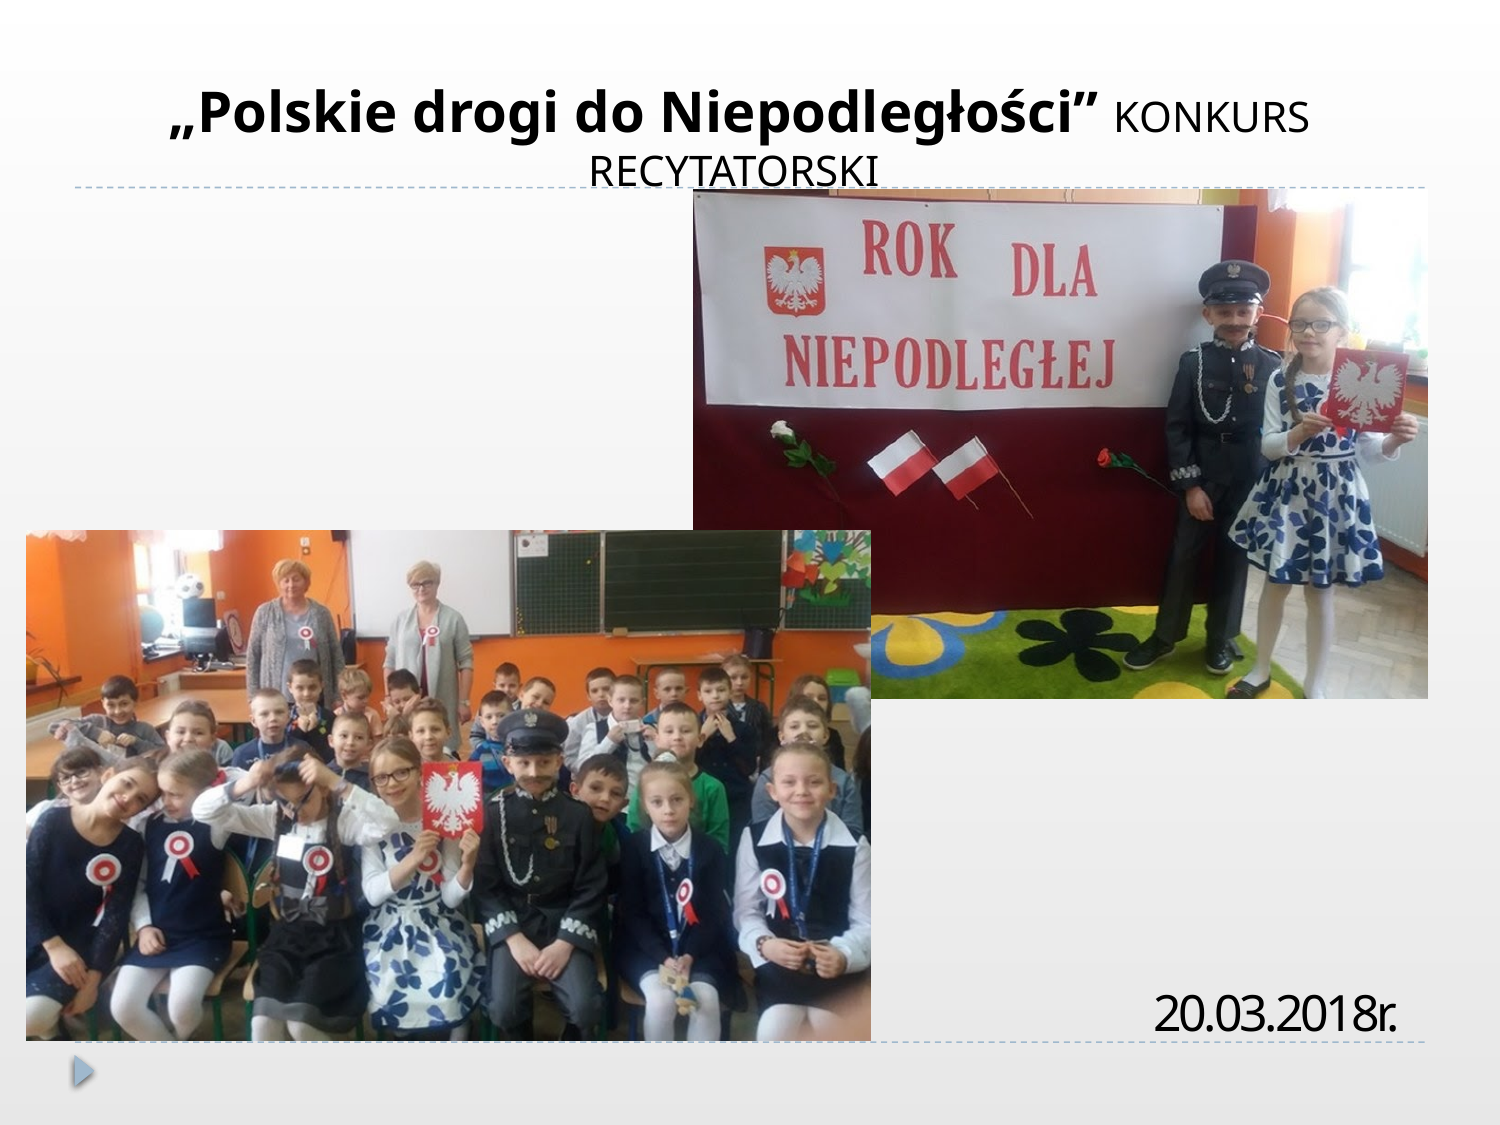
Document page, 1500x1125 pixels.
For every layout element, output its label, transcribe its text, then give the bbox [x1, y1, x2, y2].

picture [26, 189, 1428, 1041]
text_box 20.03.2018r. [1138, 974, 1415, 1049]
title „Polskie drogi do Niepodległości” Konkurs recytatorski [114, 65, 1365, 253]
